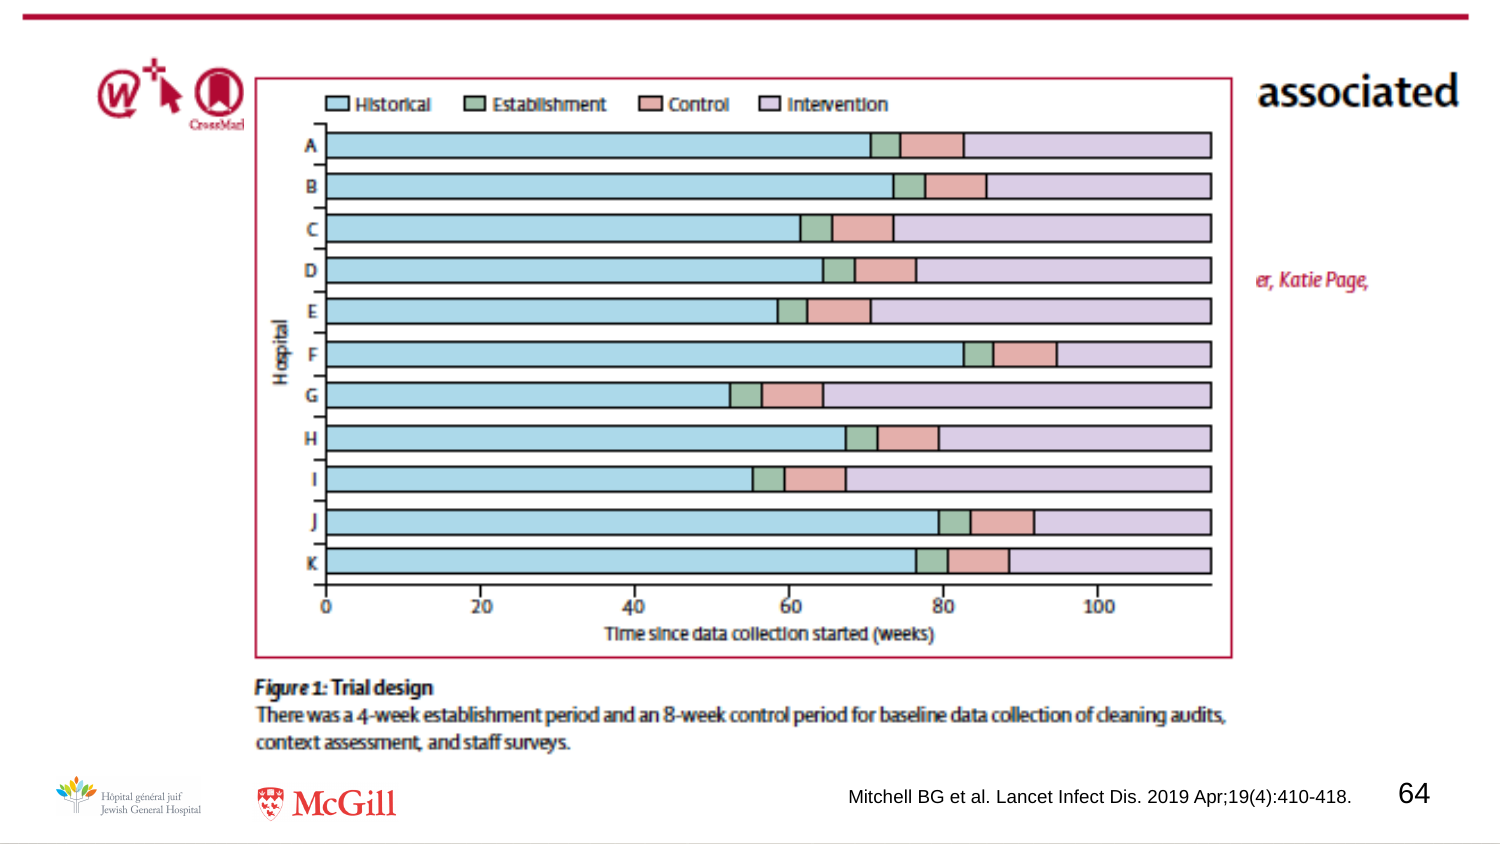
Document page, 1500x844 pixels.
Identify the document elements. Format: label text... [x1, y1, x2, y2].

picture [252, 782, 399, 822]
slide_number 64 [1383, 766, 1467, 826]
picture [56, 776, 201, 816]
text_box Mitchell BG et al. Lancet Infect Dis. 2019 Apr;19(4):410-418. [833, 776, 1372, 815]
picture [0, 0, 1500, 766]
